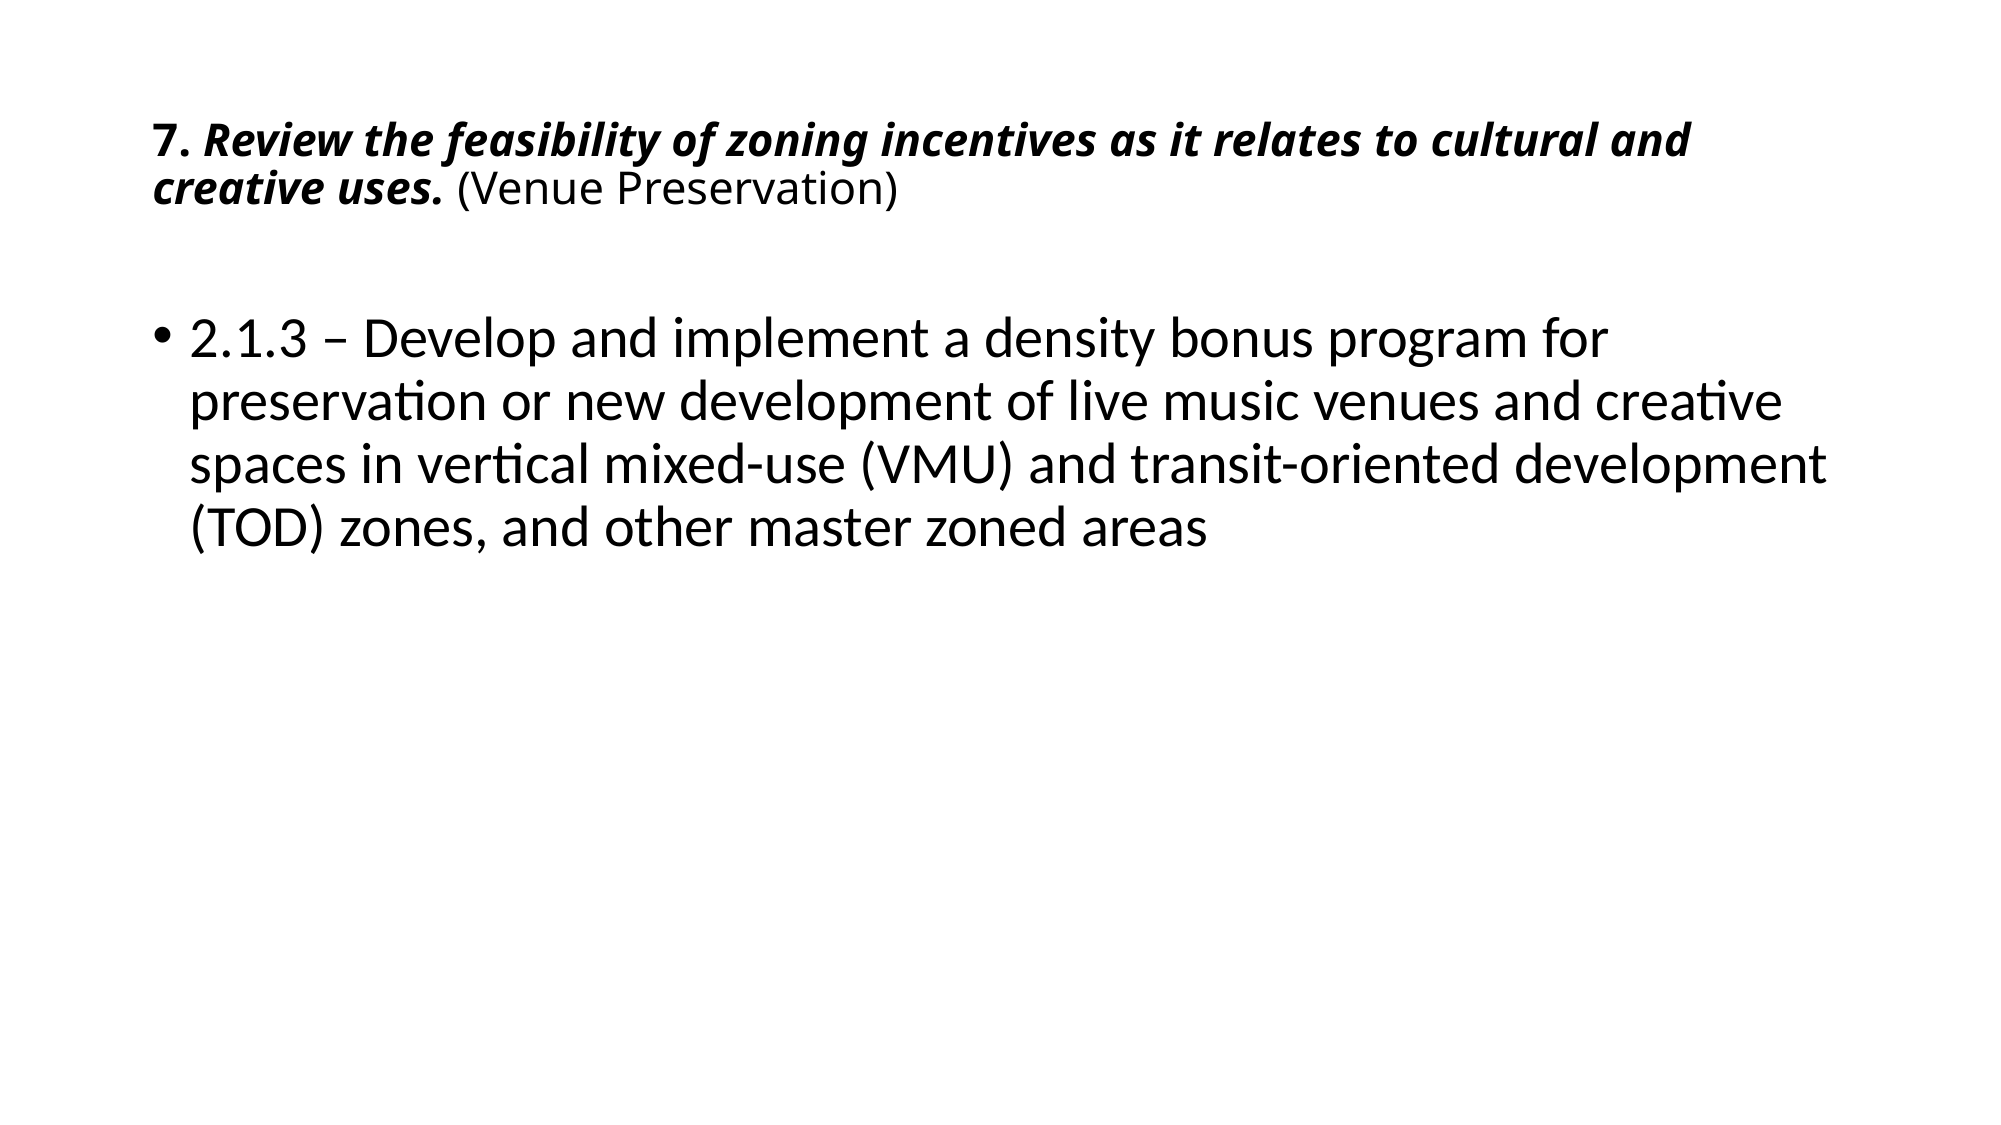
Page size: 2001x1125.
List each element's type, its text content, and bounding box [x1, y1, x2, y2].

list 2.1.3 – Develop and implement a density bonus program for preservation or new development of live music venues and creative spaces in vertical mixed-use (VMU) and transit-oriented development (TOD) zones, and other master zoned areas [137, 299, 1863, 1014]
title 7. Review the feasibility of zoning incentives as it relates to cultural and creative uses. (Venue Preservation) [137, 59, 1863, 278]
